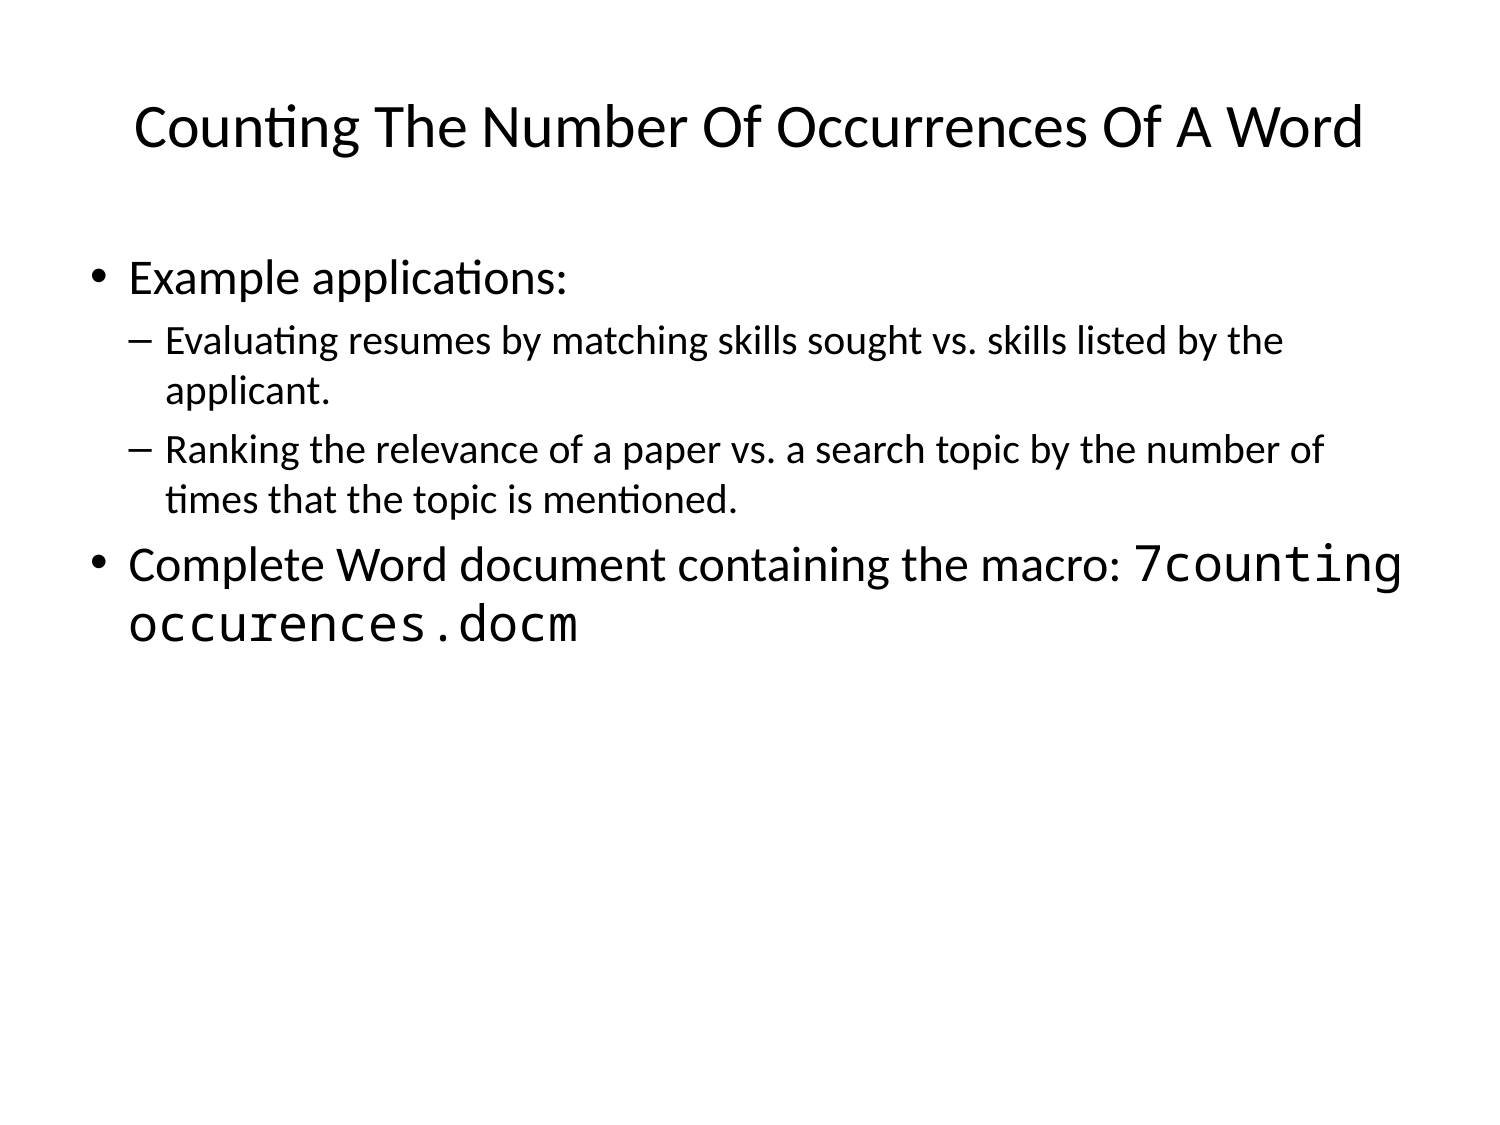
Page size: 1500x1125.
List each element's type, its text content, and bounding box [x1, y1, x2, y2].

list Example applications: Evaluating resumes by matching skills sought vs. skills listed by the applicant. Ranking the relevance of a paper vs. a search topic by the number of times that the topic is mentioned. Complete Word document containing the macro: 7counting occurences.docm [75, 237, 1425, 1063]
title Counting The Number Of Occurrences Of A Word [75, 45, 1425, 200]
